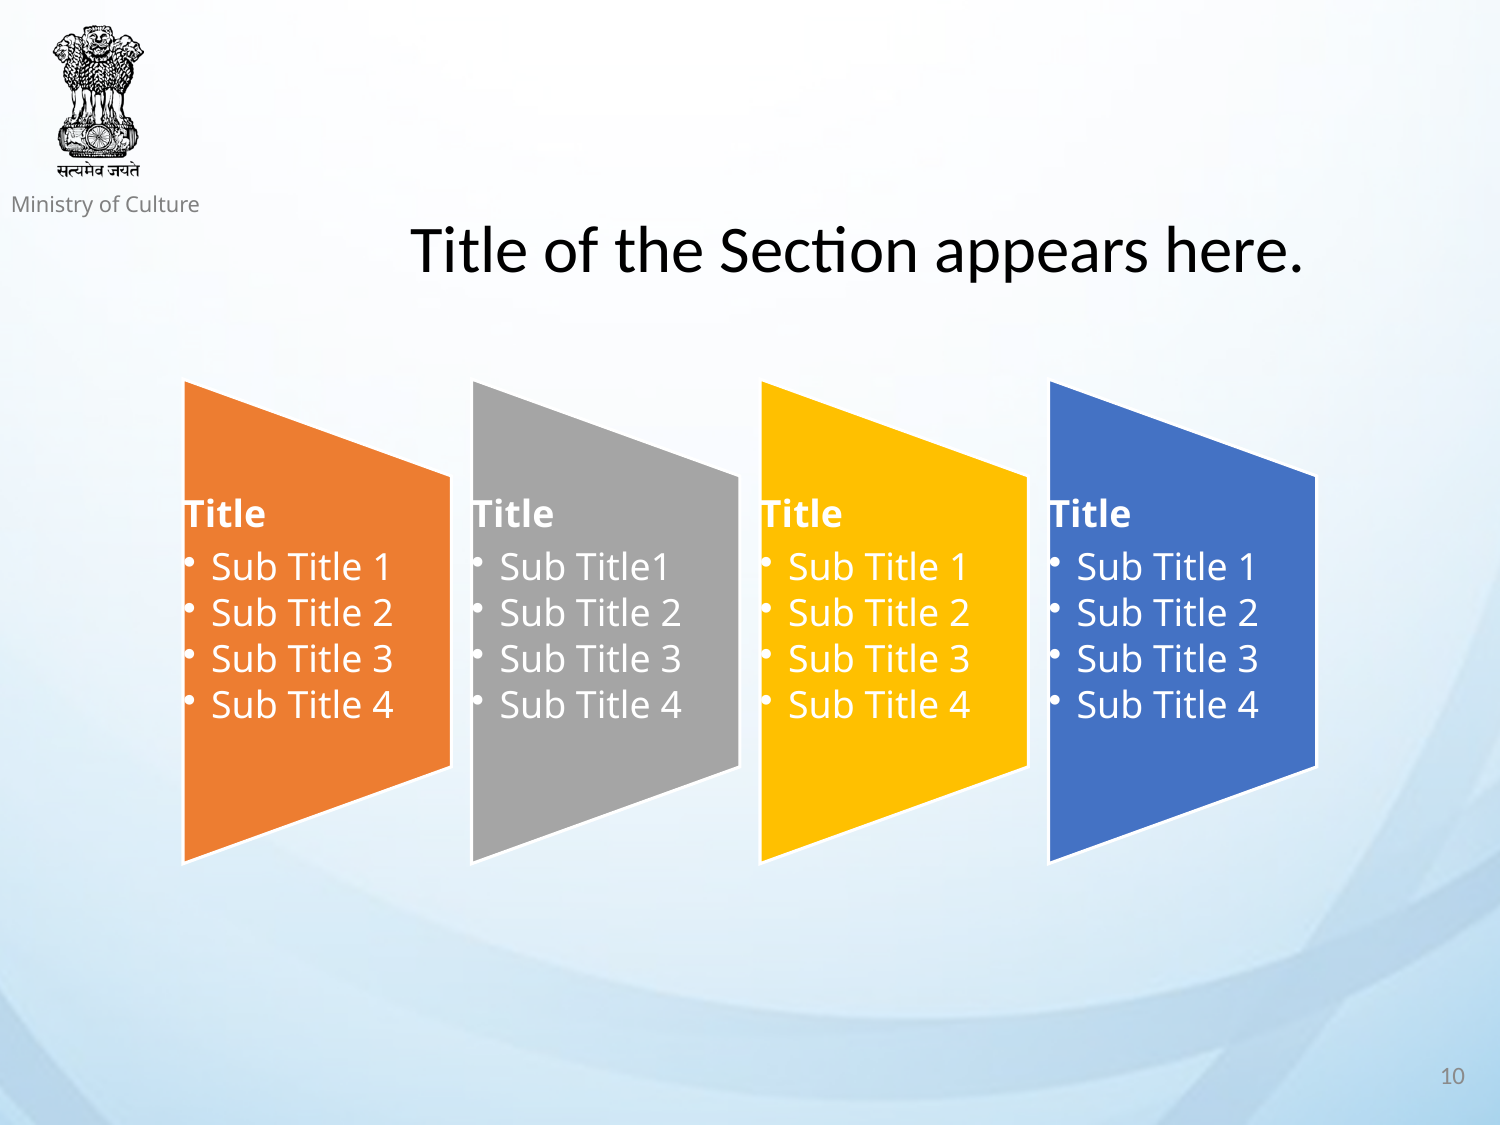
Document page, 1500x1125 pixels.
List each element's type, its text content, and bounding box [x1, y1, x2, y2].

slide_number 10 [1142, 1044, 1481, 1105]
picture [51, 23, 144, 179]
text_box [182, 378, 1318, 864]
text_box Title of the Section appears here. [395, 207, 1376, 327]
